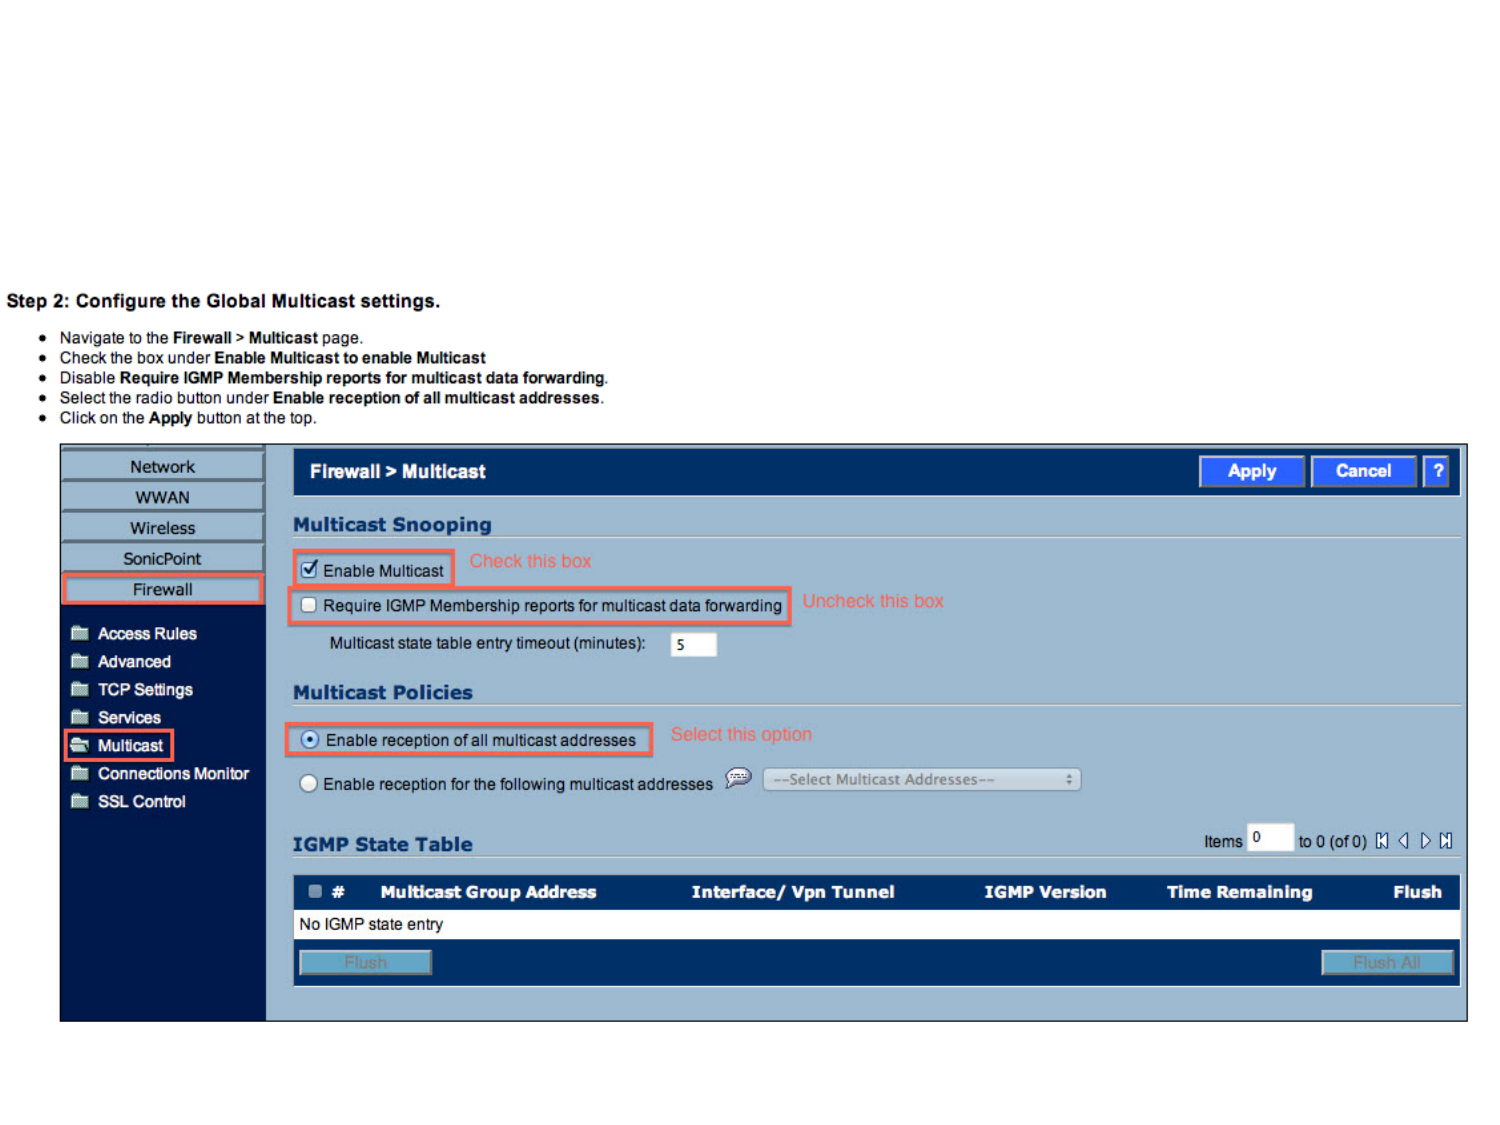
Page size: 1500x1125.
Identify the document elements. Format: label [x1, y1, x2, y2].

picture [0, 285, 1500, 1038]
